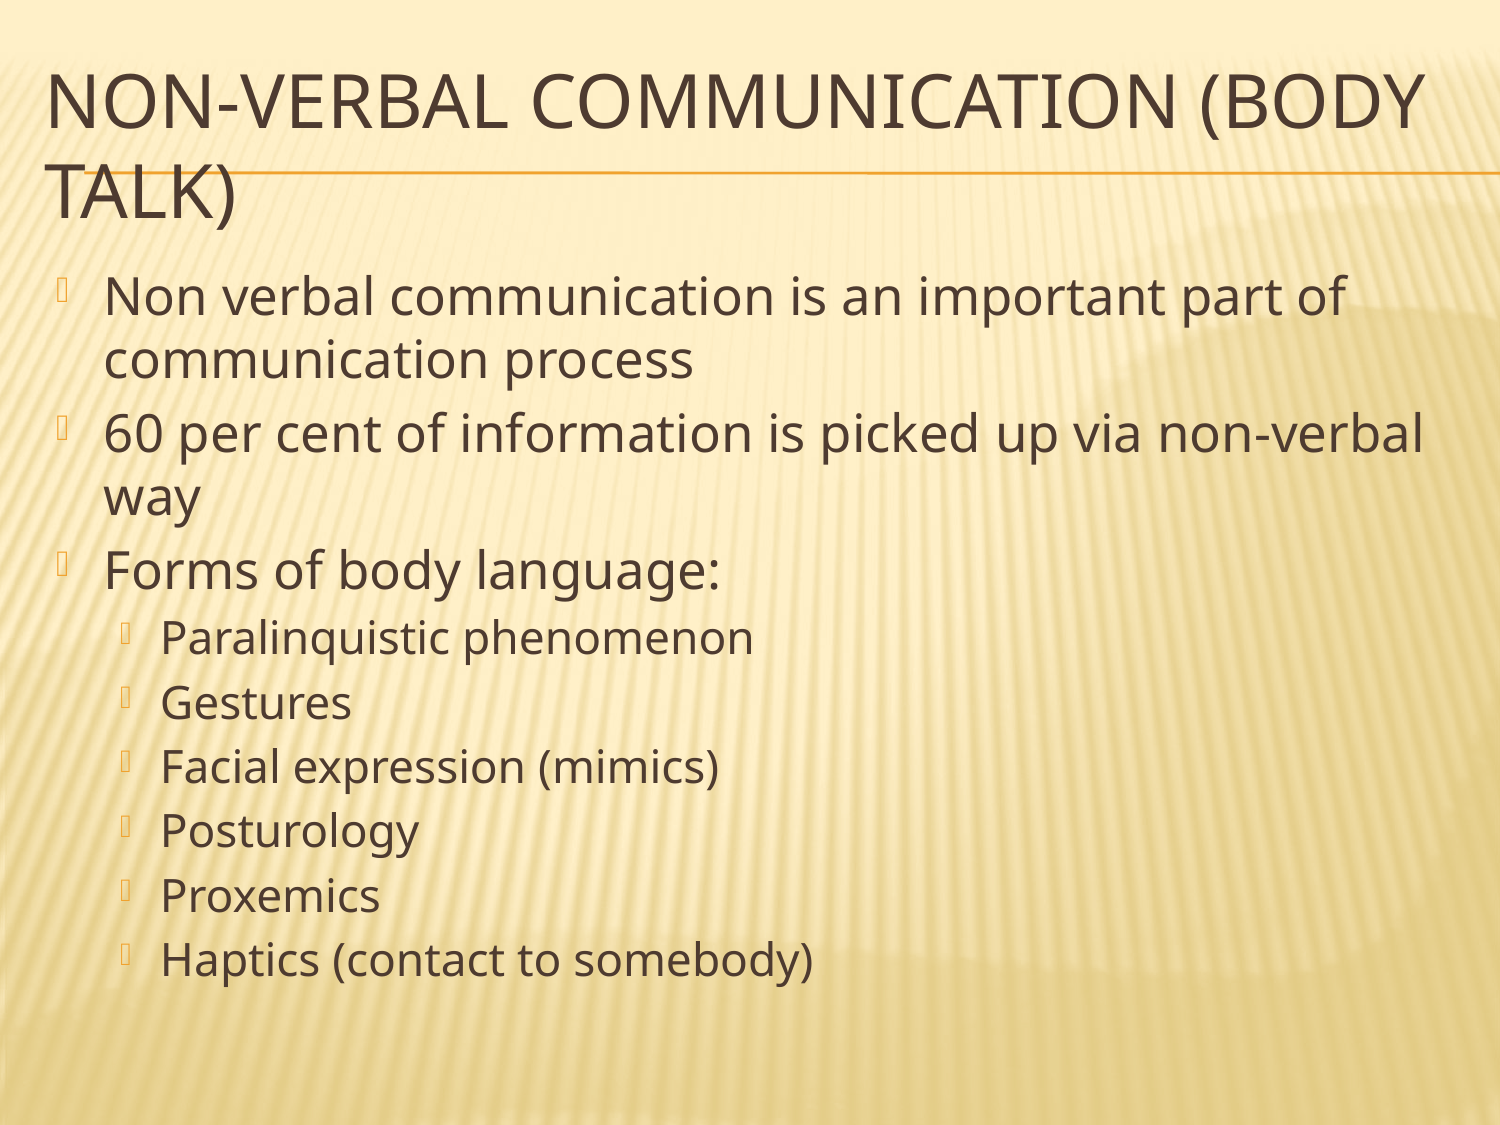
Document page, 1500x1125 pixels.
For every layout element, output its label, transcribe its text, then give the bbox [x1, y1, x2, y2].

title Non-verbal communication (body talk) [29, 75, 1500, 213]
list Non verbal communication is an important part of communication process 60 per cent of information is picked up via non-verbal way Forms of body language: Paralinquistic phenomenon Gestures Facial expression (mimics) Posturology Proxemics Haptics (contact to somebody) [41, 255, 1467, 998]
